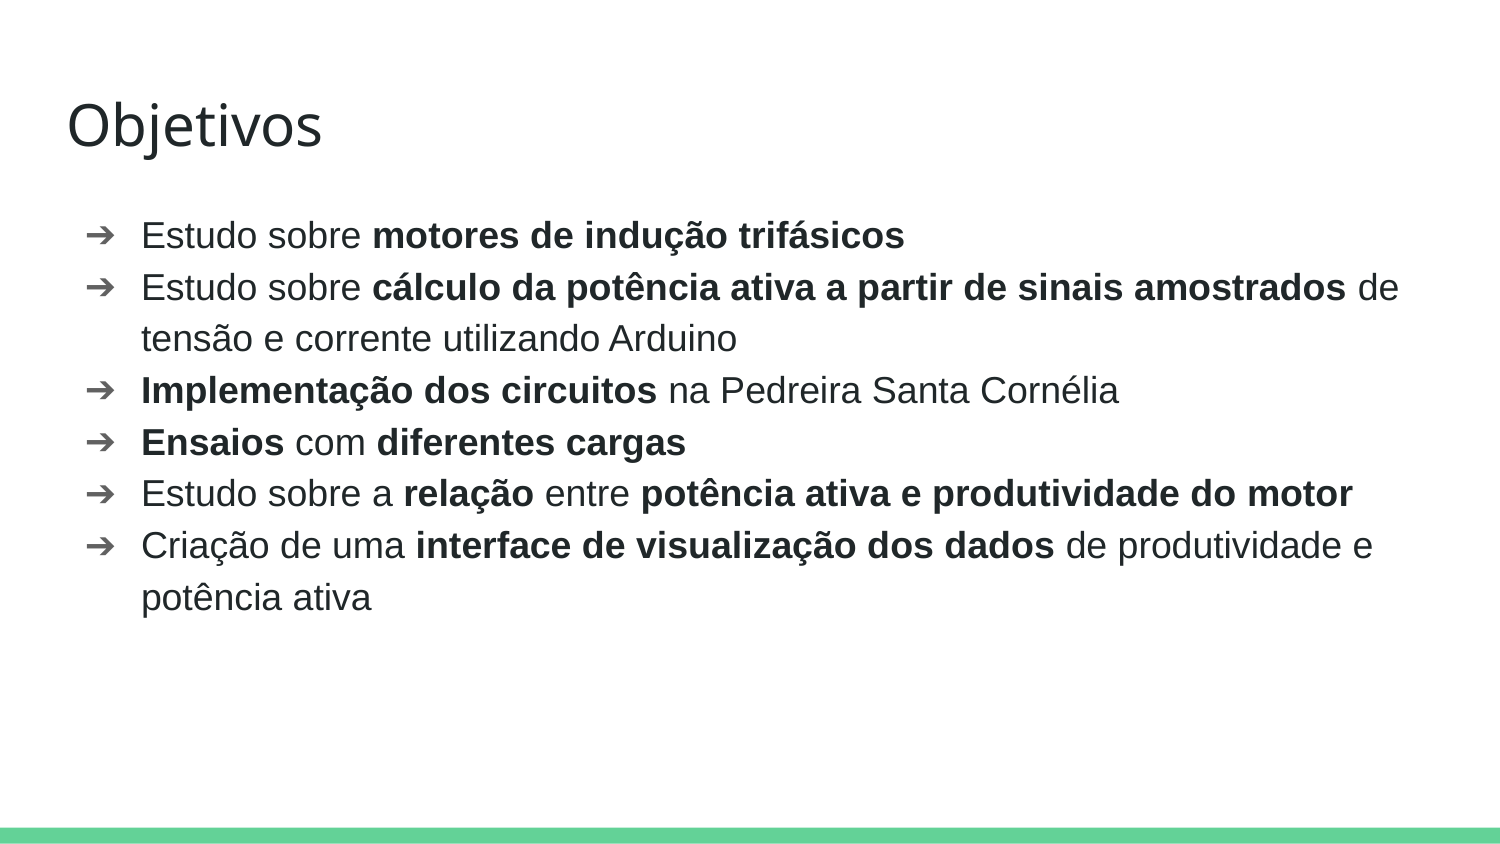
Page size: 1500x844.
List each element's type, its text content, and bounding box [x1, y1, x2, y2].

list Estudo sobre motores de indução trifásicos Estudo sobre cálculo da potência ativa a partir de sinais amostrados de tensão e corrente utilizando Arduino Implementação dos circuitos na Pedreira Santa Cornélia Ensaios com diferentes cargas Estudo sobre a relação entre potência ativa e produtividade do motor Criação de uma interface de visualização dos dados de produtividade e potência ativa [51, 189, 1449, 750]
title Objetivos [51, 72, 1449, 167]
